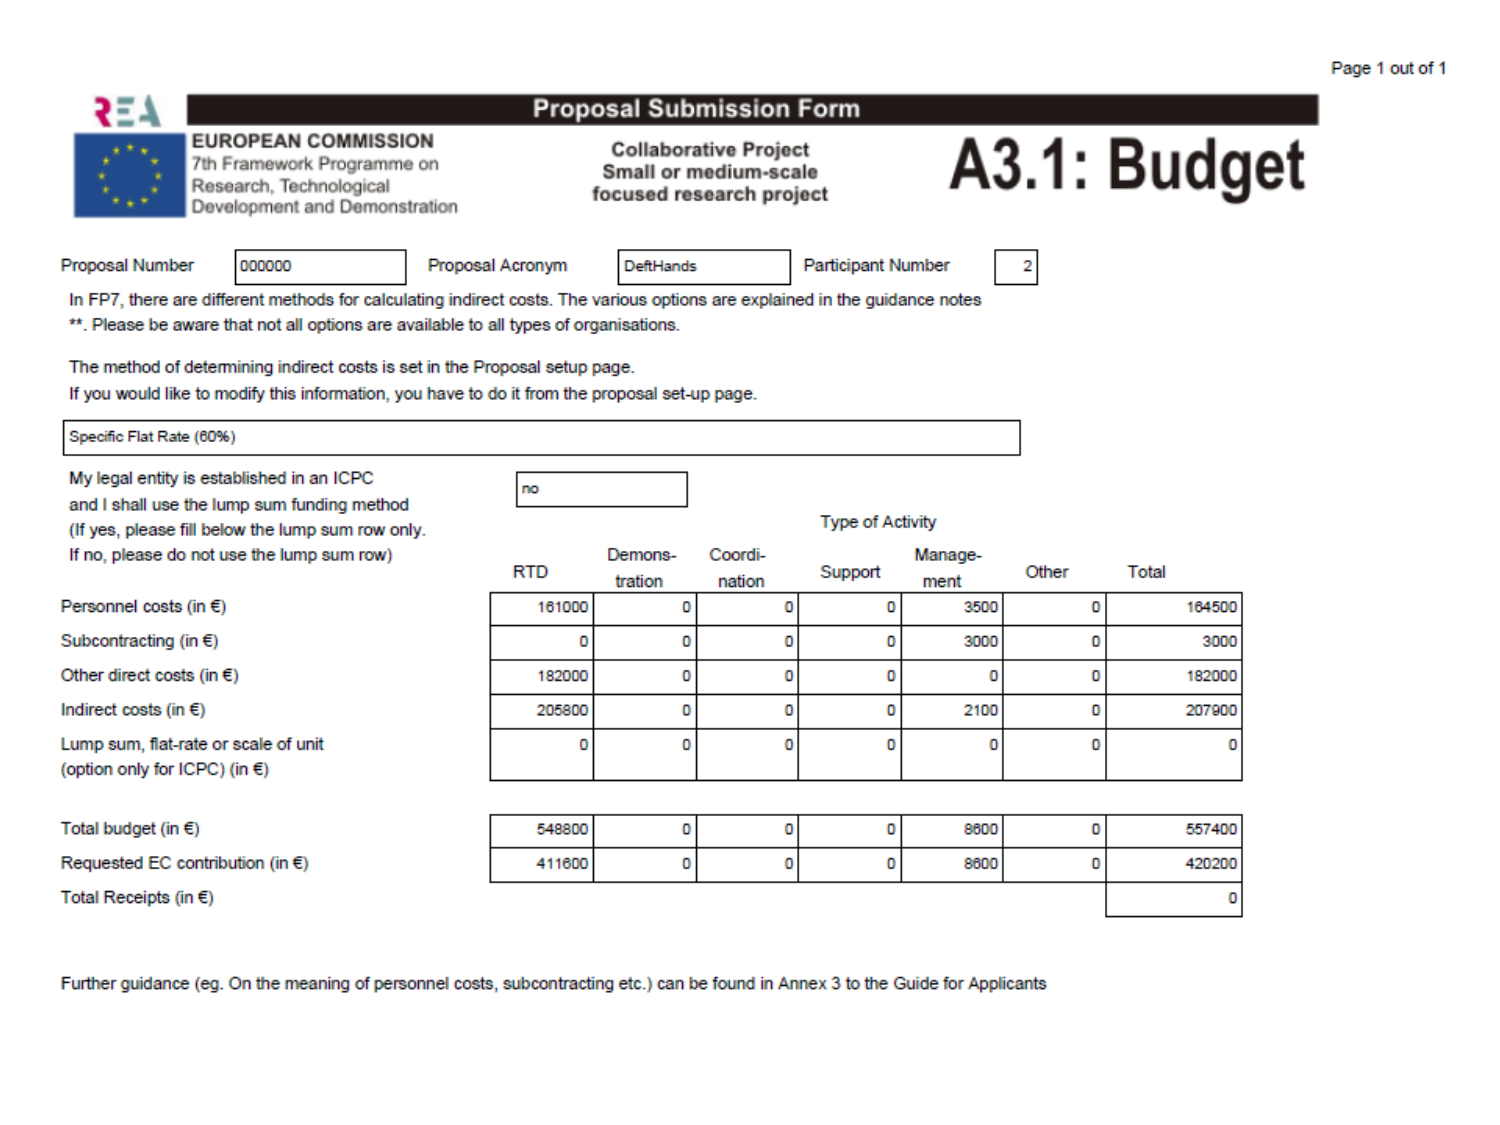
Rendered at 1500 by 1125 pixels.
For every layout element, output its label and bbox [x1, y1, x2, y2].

picture [34, 54, 1466, 1071]
